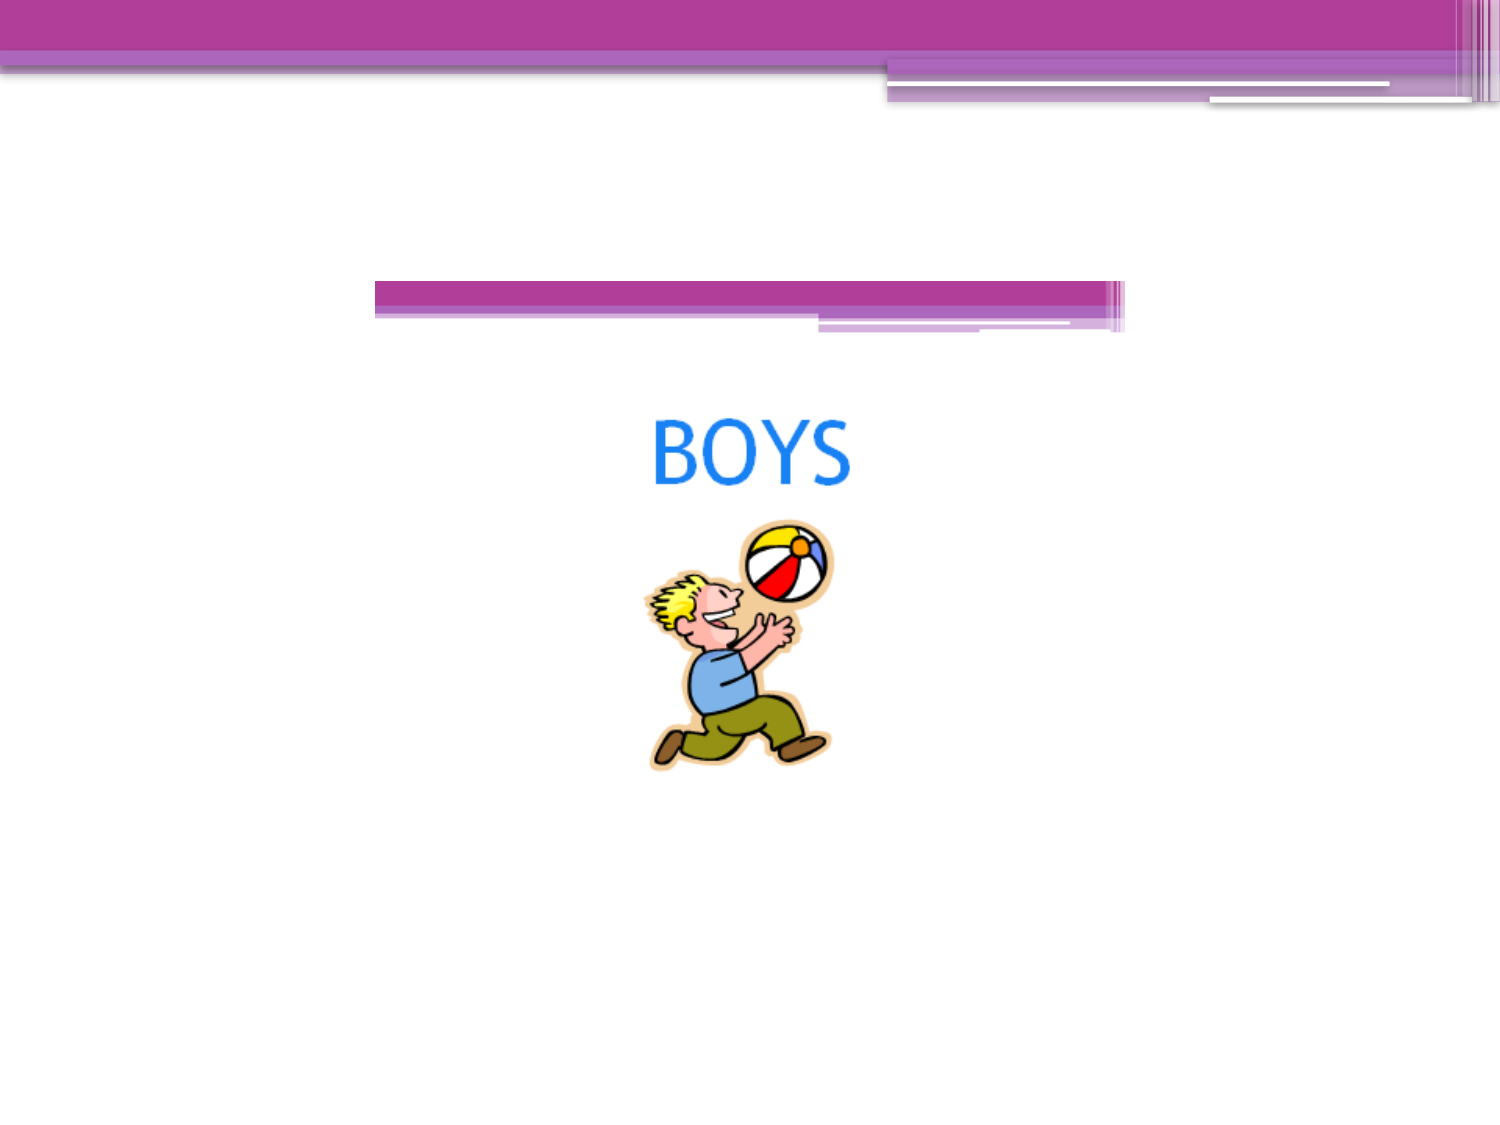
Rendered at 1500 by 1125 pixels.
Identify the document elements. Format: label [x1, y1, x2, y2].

picture [374, 281, 1126, 845]
